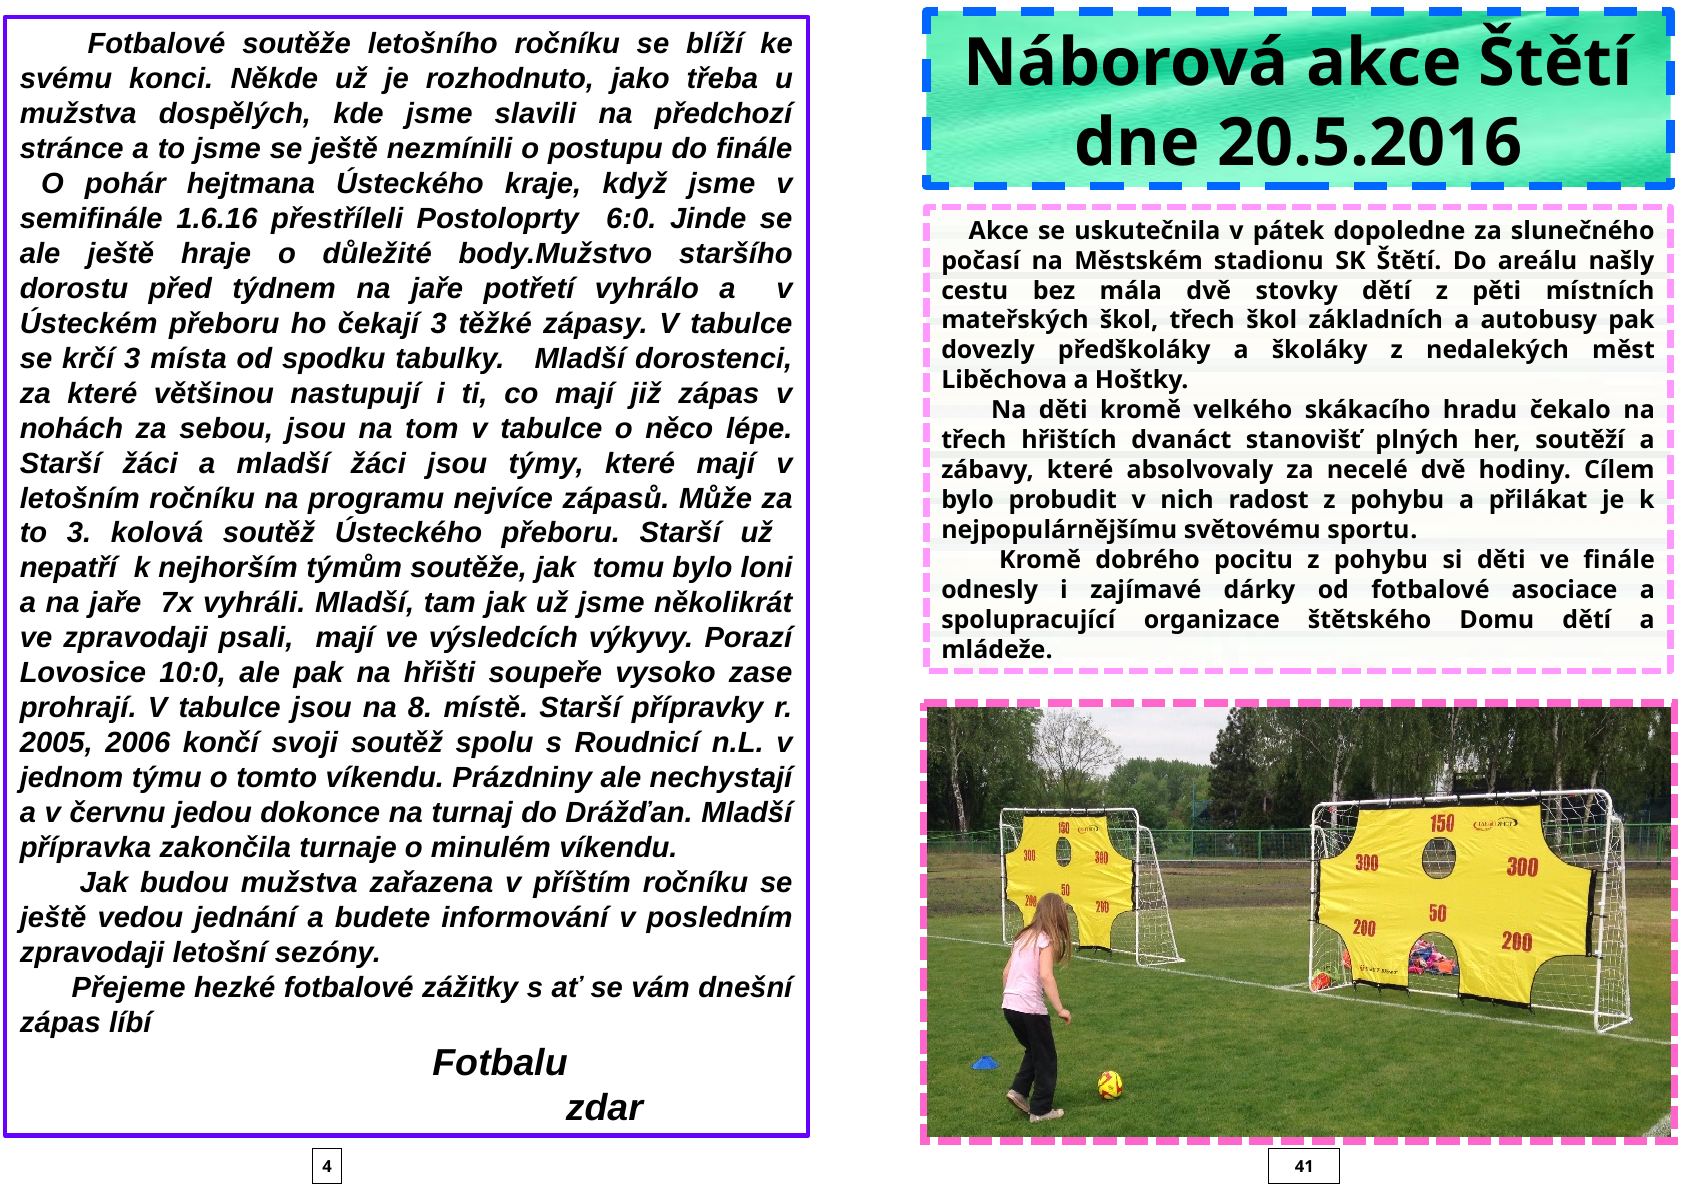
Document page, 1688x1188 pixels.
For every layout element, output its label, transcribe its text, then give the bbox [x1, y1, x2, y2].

text_box Fotbalové soutěže letošního ročníku se blíží ke svému konci. Někde už je rozhodnuto, jako třeba u mužstva dospělých, kde jsme slavili na předchozí stránce a to jsme se ještě nezmínili o postupu do finále O pohár hejtmana Ústeckého kraje, když jsme v semifinále 1.6.16 přestříleli Postoloprty 6:0. Jinde se ale ještě hraje o důležité body.Mužstvo staršího dorostu před týdnem na jaře potřetí vyhrálo a v Ústeckém přeboru ho čekají 3 těžké zápasy. V tabulce se krčí 3 místa od spodku tabulky. Mladší dorostenci, za které většinou nastupují i ti, co mají již zápas v nohách za sebou, jsou na tom v tabulce o něco lépe. Starší žáci a mladší žáci jsou týmy, které mají v letošním ročníku na programu nejvíce zápasů. Může za to 3. kolová soutěž Ústeckého přeboru. Starší už nepatří k nejhorším týmům soutěže, jak tomu bylo loni a na jaře 7x vyhráli. Mladší, tam jak už jsme několikrát ve zpravodaji psali, mají ve výsledcích výkyvy. Porazí Lovosice 10:0, ale pak na hřišti soupeře vysoko zase prohrají. V tabulce jsou na 8. místě. Starší přípravky r. 2005, 2006 končí svoji soutěž spolu s Roudnicí n.L. v jednom týmu o tomto víkendu. Prázdniny ale nechystají a v červnu jedou dokonce na turnaj do Drážďan. Mladší přípravka zakončila turnaje o minulém víkendu. Jak budou mužstva zařazena v příštím ročníku se ještě vedou jednání a budete informování v posledním zpravodaji letošní sezóny. Přejeme hezké fotbalové zážitky s ať se vám dnešní zápas líbí Fotbalu zdar [5, 17, 809, 1136]
text_box 41 [1268, 1148, 1340, 1184]
text_box Akce se uskutečnila v pátek dopoledne za slunečného počasí na Městském stadionu SK Štětí. Do areálu našly cestu bez mála dvě stovky dětí z pěti místních mateřských škol, třech škol základních a autobusy pak dovezly předškoláky a školáky z nedalekých měst Liběchova a Hoštky. Na děti kromě velkého skákacího hradu čekalo na třech hřištích dvanáct stanovišť plných her, soutěží a zábavy, které absolvovaly za necelé dvě hodiny. Cílem bylo probudit v nich radost z pohybu a přilákat je k nejpopulárnějšímu světovému sportu. Kromě dobrého pocitu z pohybu si děti ve finále odnesly i zajímavé dárky od fotbalové asociace a spolupracující organizace štětského Domu dětí a mládeže. [926, 206, 1671, 671]
text_box Náborová akce Štětí dne 20.5.2016 [926, 11, 1671, 187]
picture [140, 109, 291, 410]
picture [927, 706, 1671, 1138]
text_box 4 [312, 1148, 342, 1184]
